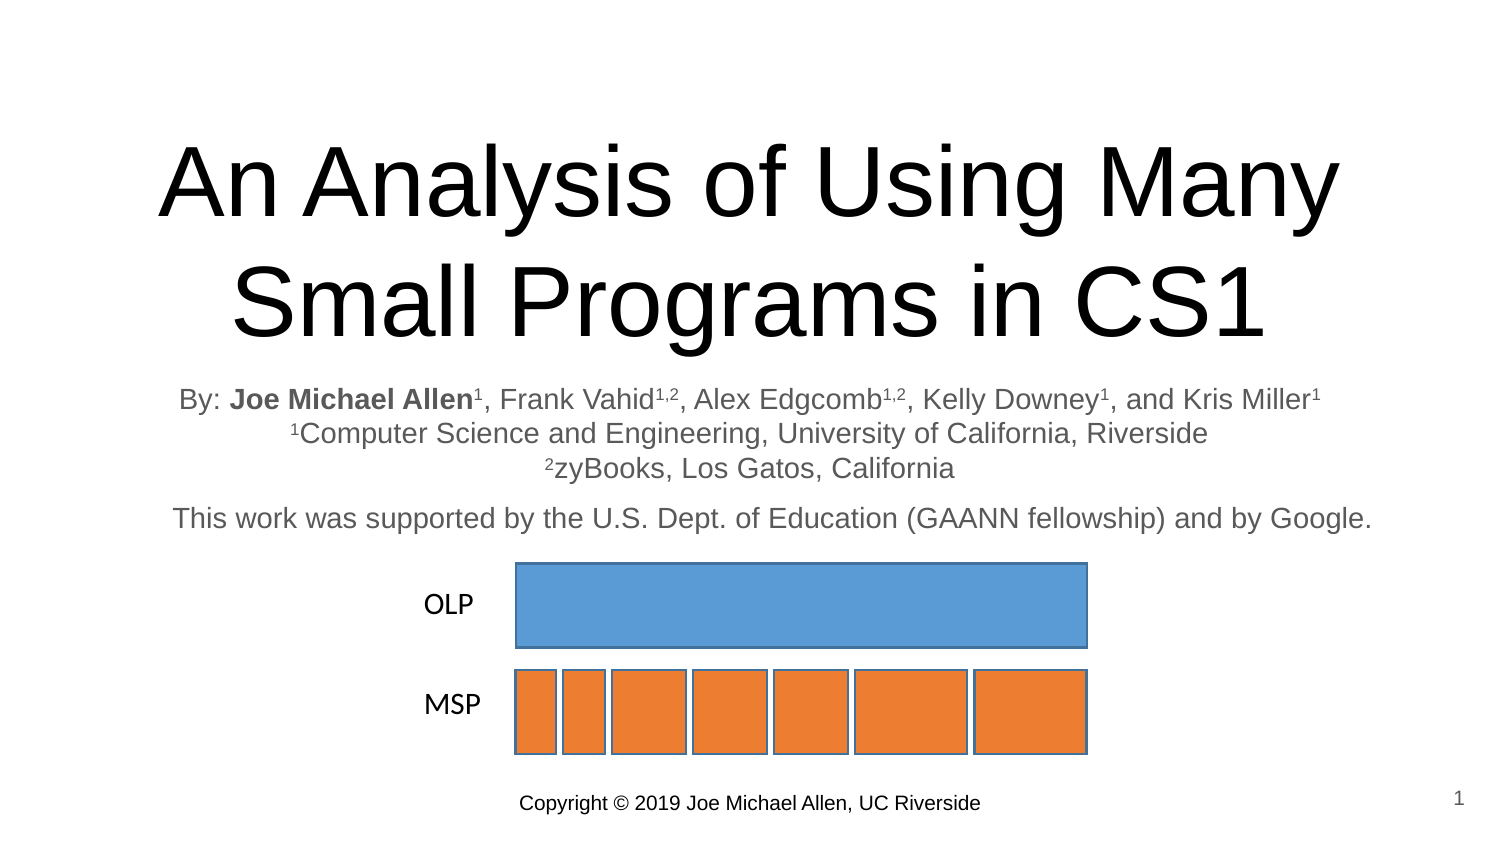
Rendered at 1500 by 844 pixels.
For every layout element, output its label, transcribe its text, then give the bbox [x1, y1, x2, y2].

subtitle By: Joe Michael Allen1, Frank Vahid1,2, Alex Edgcomb1,2, Kelly Downey1, and Kris Miller1 1Computer Science and Engineering, University of California, Riverside 2zyBooks, Los Gatos, California [51, 364, 1449, 495]
title An Analysis of Using Many Small Programs in CS1 [51, 34, 1449, 364]
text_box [758, 425, 844, 844]
text_box OLP [412, 577, 543, 645]
text_box MSP [412, 677, 543, 745]
subtitle This work was supported by the U.S. Dept. of Education (GAANN fellowship) and by Google. [848, 484, 1473, 552]
slide_number 1 [1389, 764, 1480, 830]
text_box [848, 563, 1088, 648]
text_box [515, 563, 753, 648]
subtitle This work was supported by the U.S. Dept. of Education (GAANN fellowship) and by Google. [74, 484, 753, 552]
